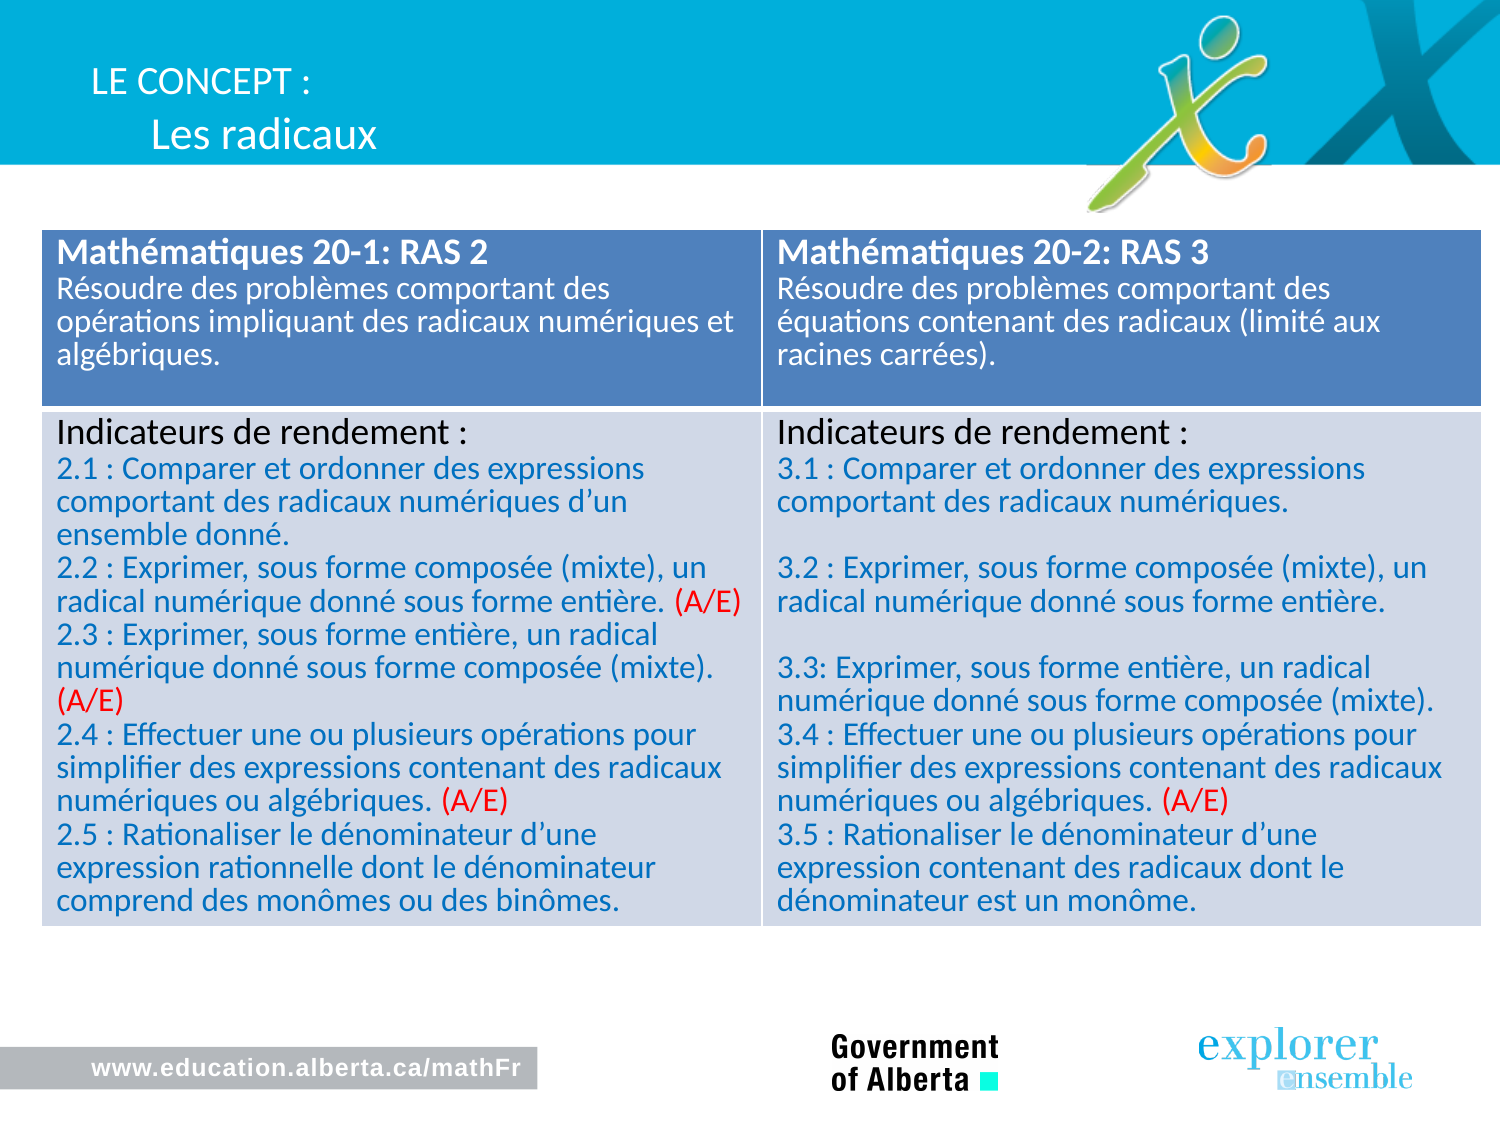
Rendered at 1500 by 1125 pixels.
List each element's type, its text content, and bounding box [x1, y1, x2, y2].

picture [0, 55, 1500, 213]
title Les radicaux [135, 106, 1048, 156]
picture [1198, 1026, 1412, 1090]
table_header Mathématiques 20-1: RAS 2 Résoudre des problèmes comportant des opérations impliquant des radicaux numériques et algébriques. [42, 230, 761, 406]
picture [1199, 16, 1239, 60]
subtitle Le Concept : [91, 54, 1060, 104]
table_cell Indicateurs de rendement : 3.1 : Comparer et ordonner des expressions comportant des radicaux numériques. 3.2 : Exprimer, sous forme composée (mixte), un radical numérique donné sous forme entière. 3.3: Exprimer, sous forme entière, un radical numérique donné sous forme composée (mixte). 3.4 : Effectuer une ou plusieurs opérations pour simplifier des expressions contenant des radicaux numériques ou algébriques. (A/E) 3.5 : Rationaliser le dénominateur d’une expression contenant des radicaux dont le dénominateur est un monôme. [763, 412, 1481, 926]
picture [832, 1034, 998, 1091]
table_header Mathématiques 20-2: RAS 3 Résoudre des problèmes comportant des équations contenant des radicaux (limité aux racines carrées). [763, 230, 1481, 406]
table_cell Indicateurs de rendement : 2.1 : Comparer et ordonner des expressions comportant des radicaux numériques d’un ensemble donné. 2.2 : Exprimer, sous forme composée (mixte), un radical numérique donné sous forme entière. (A/E) 2.3 : Exprimer, sous forme entière, un radical numérique donné sous forme composée (mixte). (A/E) 2.4 : Effectuer une ou plusieurs opérations pour simplifier des expressions contenant des radicaux numériques ou algébriques. (A/E) 2.5 : Rationaliser le dénominateur d’une expression rationnelle dont le dénominateur comprend des monômes ou des binômes. [42, 412, 761, 926]
